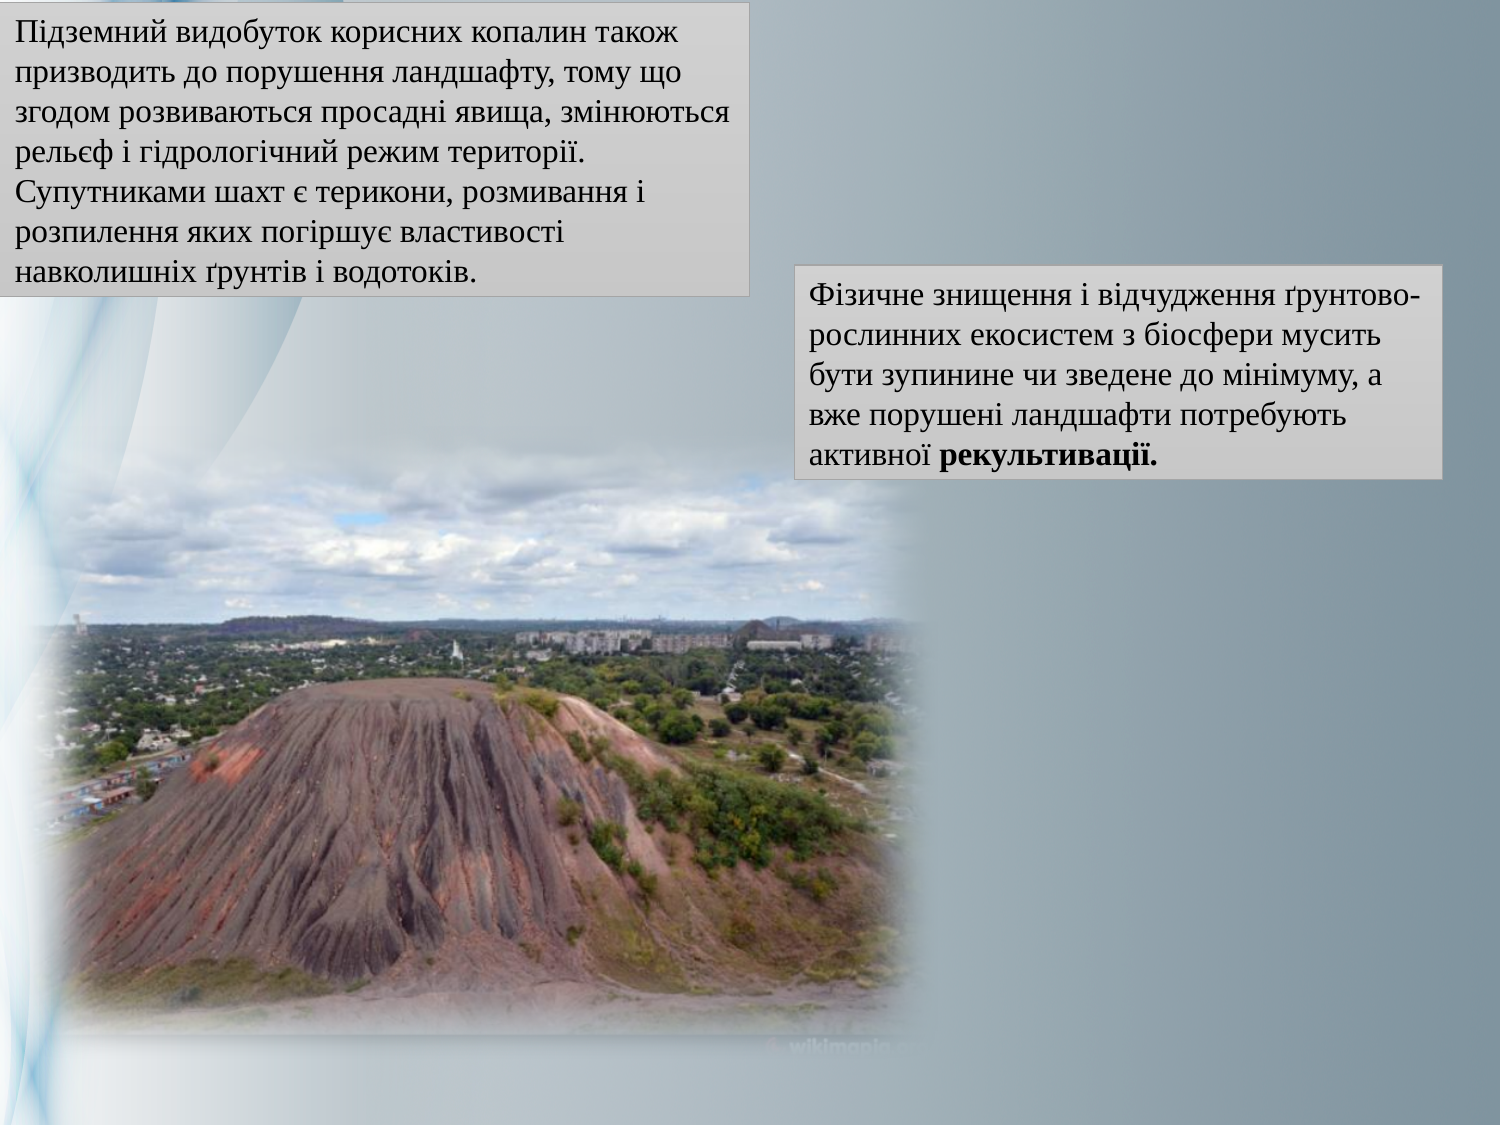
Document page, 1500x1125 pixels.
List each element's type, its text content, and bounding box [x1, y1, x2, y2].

text_box Підземний видобуток корисних копалин також призводить до порушення ландшафту, тому що згодом розвиваються просадні явища, змінюються рельєф і гідрологічний режим території. Супутниками шахт є терикони, розмивання і розпилення яких погіршує властивості навколишніх ґрунтів і водотоків. [0, 2, 750, 297]
text_box Фізичне знищення і відчудження ґрунтово-рослинних екосистем з біосфери мусить бути зупинине чи зведене до мінімуму, а вже порушені ландшафти потребують активної рекультивації. [794, 264, 1443, 480]
picture [0, 0, 1500, 1125]
